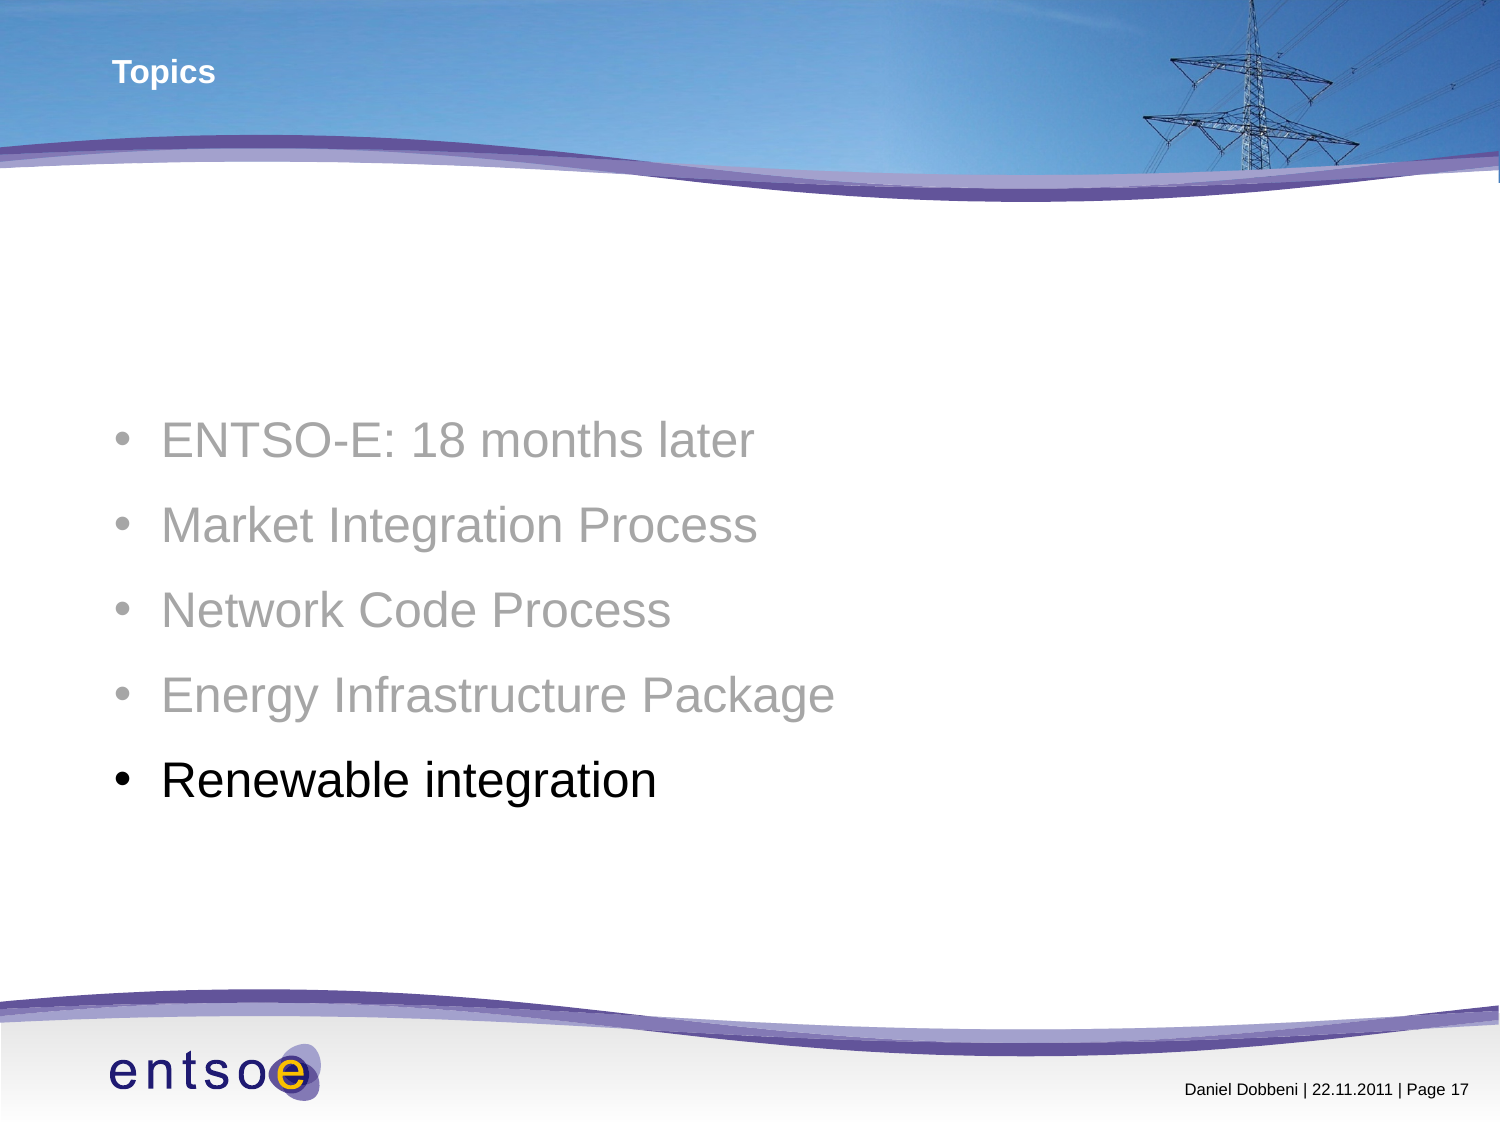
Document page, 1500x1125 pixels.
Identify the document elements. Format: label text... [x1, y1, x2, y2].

text_box ENTSO-E: 18 months later Market Integration Process Network Code Process Energy Infrastructure Package Renewable integration [99, 400, 1417, 816]
picture [0, 0, 1500, 183]
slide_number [833, 1078, 1470, 1103]
title Topics [111, 52, 1392, 116]
